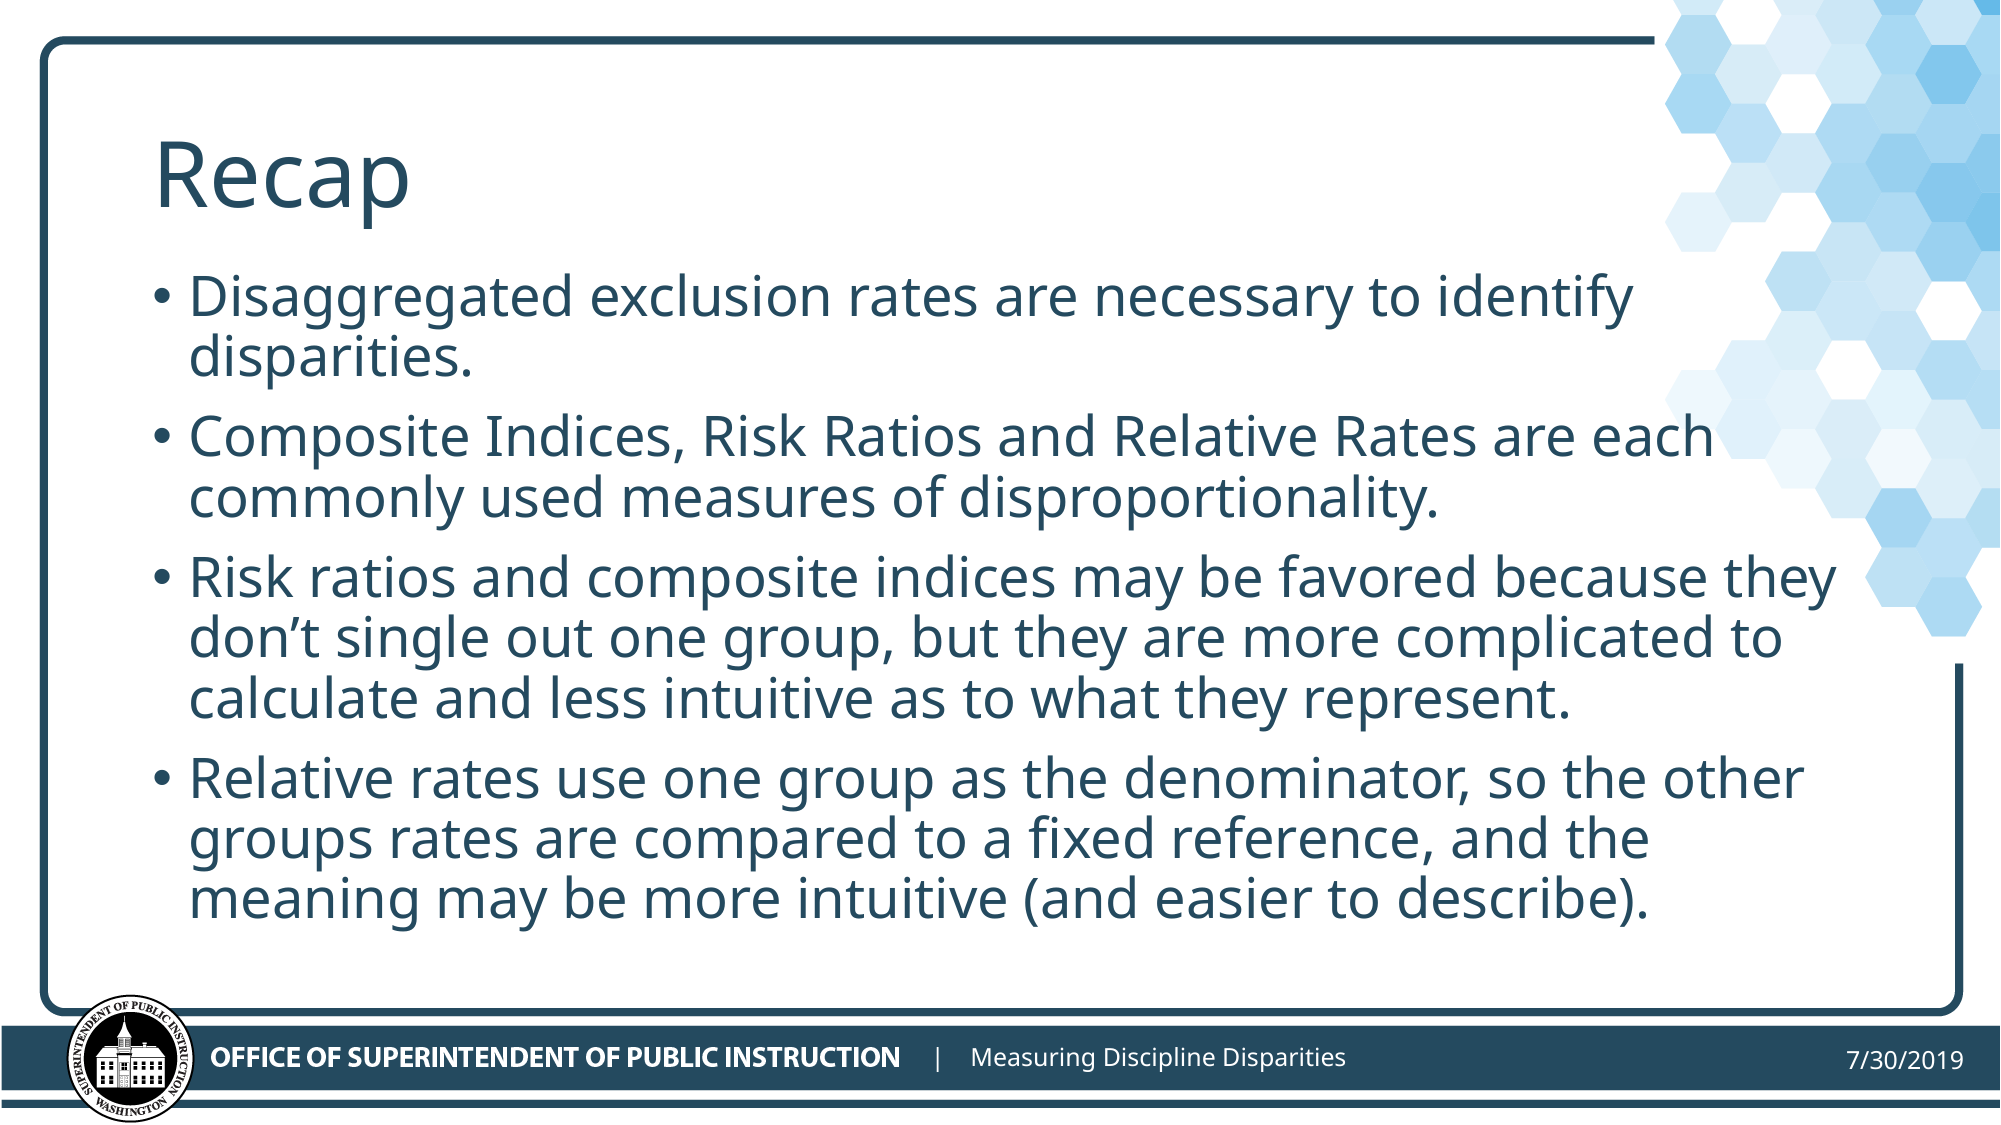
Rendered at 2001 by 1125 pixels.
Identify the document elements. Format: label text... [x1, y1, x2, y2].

list Disaggregated exclusion rates are necessary to identify disparities. Composite Indices, Risk Ratios and Relative Rates are each commonly used measures of disproportionality. Risk ratios and composite indices may be favored because they don’t single out one group, but they are more complicated to calculate and less intuitive as to what they represent. Relative rates use one group as the denominator, so the other groups rates are compared to a fixed reference, and the meaning may be more intuitive (and easier to describe). [137, 260, 1863, 965]
picture [1, 0, 2000, 1123]
title Recap [137, 69, 1863, 260]
